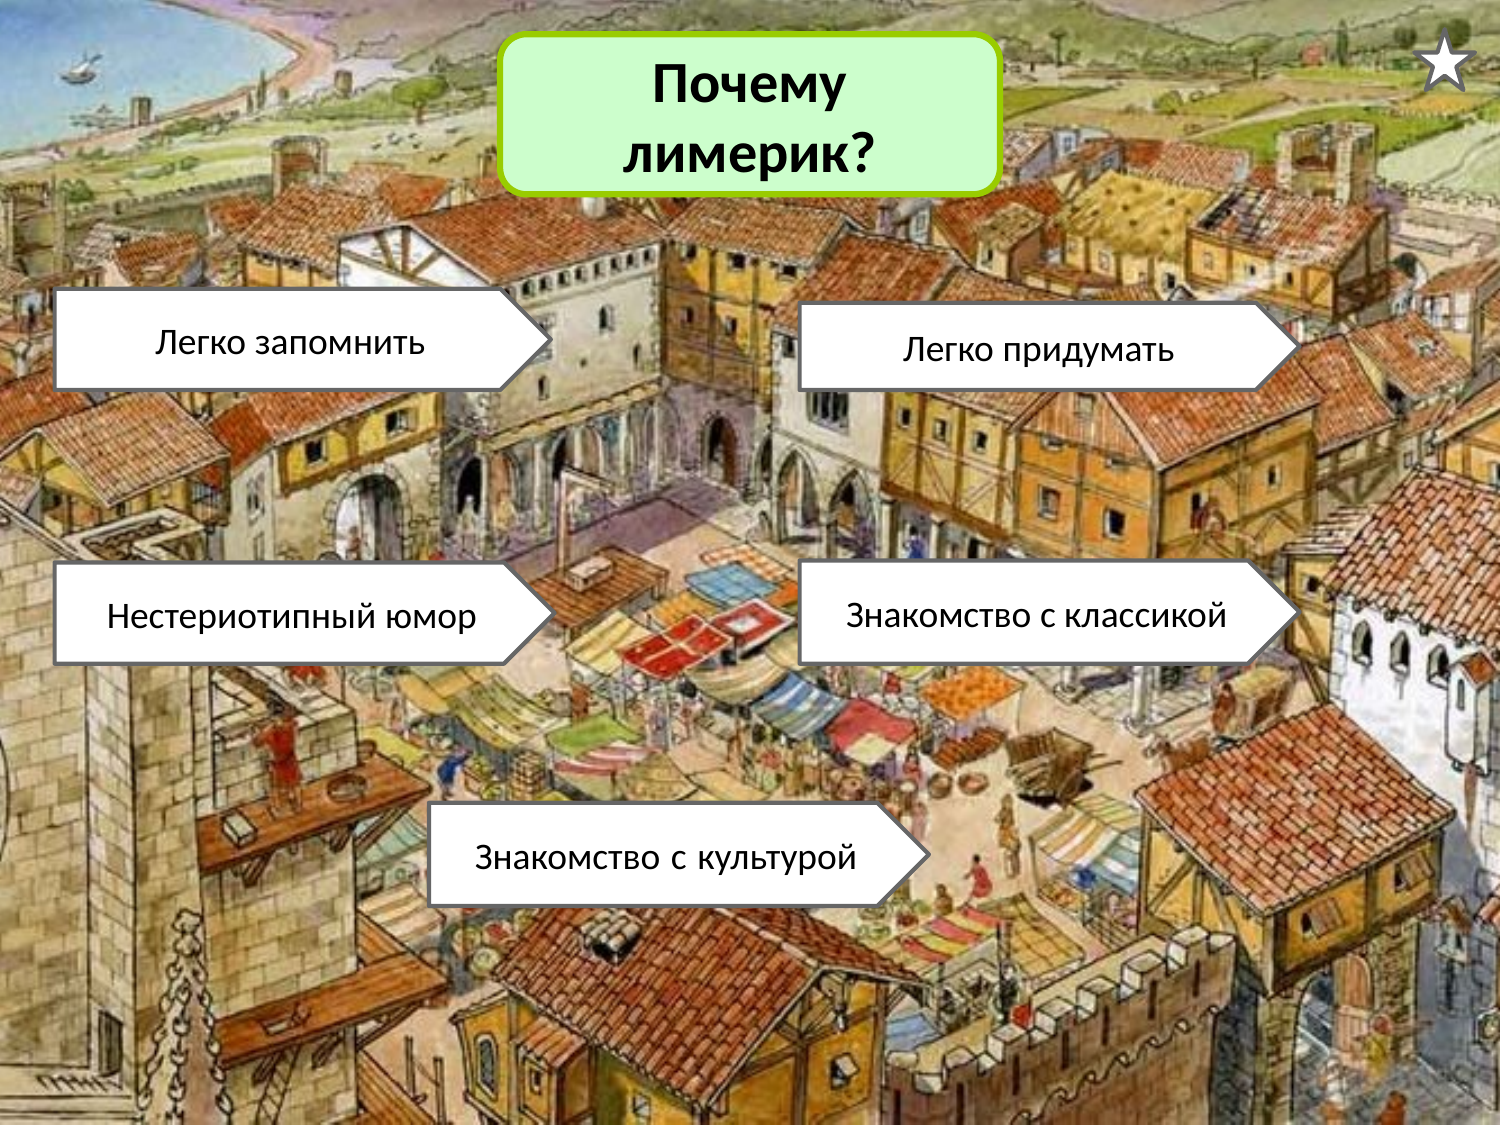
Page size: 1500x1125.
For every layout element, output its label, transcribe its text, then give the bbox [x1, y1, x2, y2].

text_box Знакомство с классикой [799, 560, 1300, 664]
text_box Нестериотипный юмор [54, 562, 555, 664]
picture [0, 0, 1500, 1125]
text_box Знакомство с культурой [428, 802, 929, 907]
text_box Легко запомнить [54, 288, 551, 390]
text_box [1414, 29, 1476, 91]
text_box Почему лимерик? [500, 34, 1001, 195]
text_box Легко придумать [799, 302, 1300, 390]
